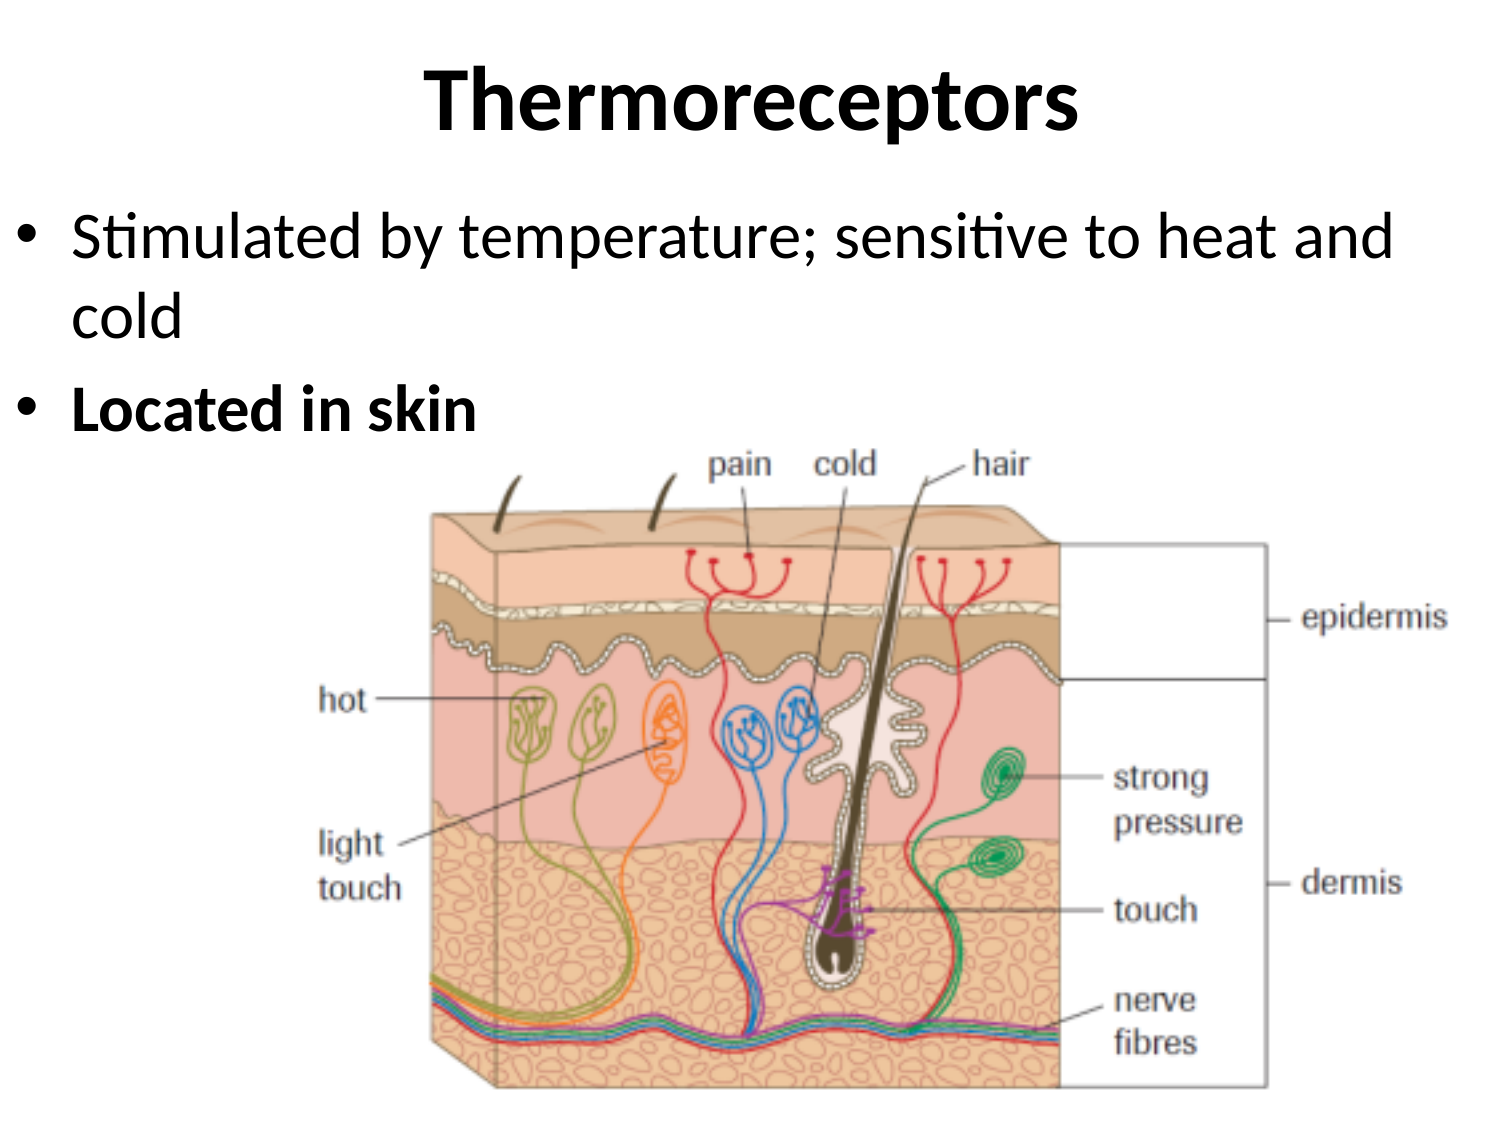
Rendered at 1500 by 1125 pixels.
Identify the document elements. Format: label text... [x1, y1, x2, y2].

picture [312, 432, 1459, 1098]
title Thermoreceptors [76, 0, 1427, 184]
list Stimulated by temperature; sensitive to heat and cold Located in skin [0, 184, 1500, 1125]
